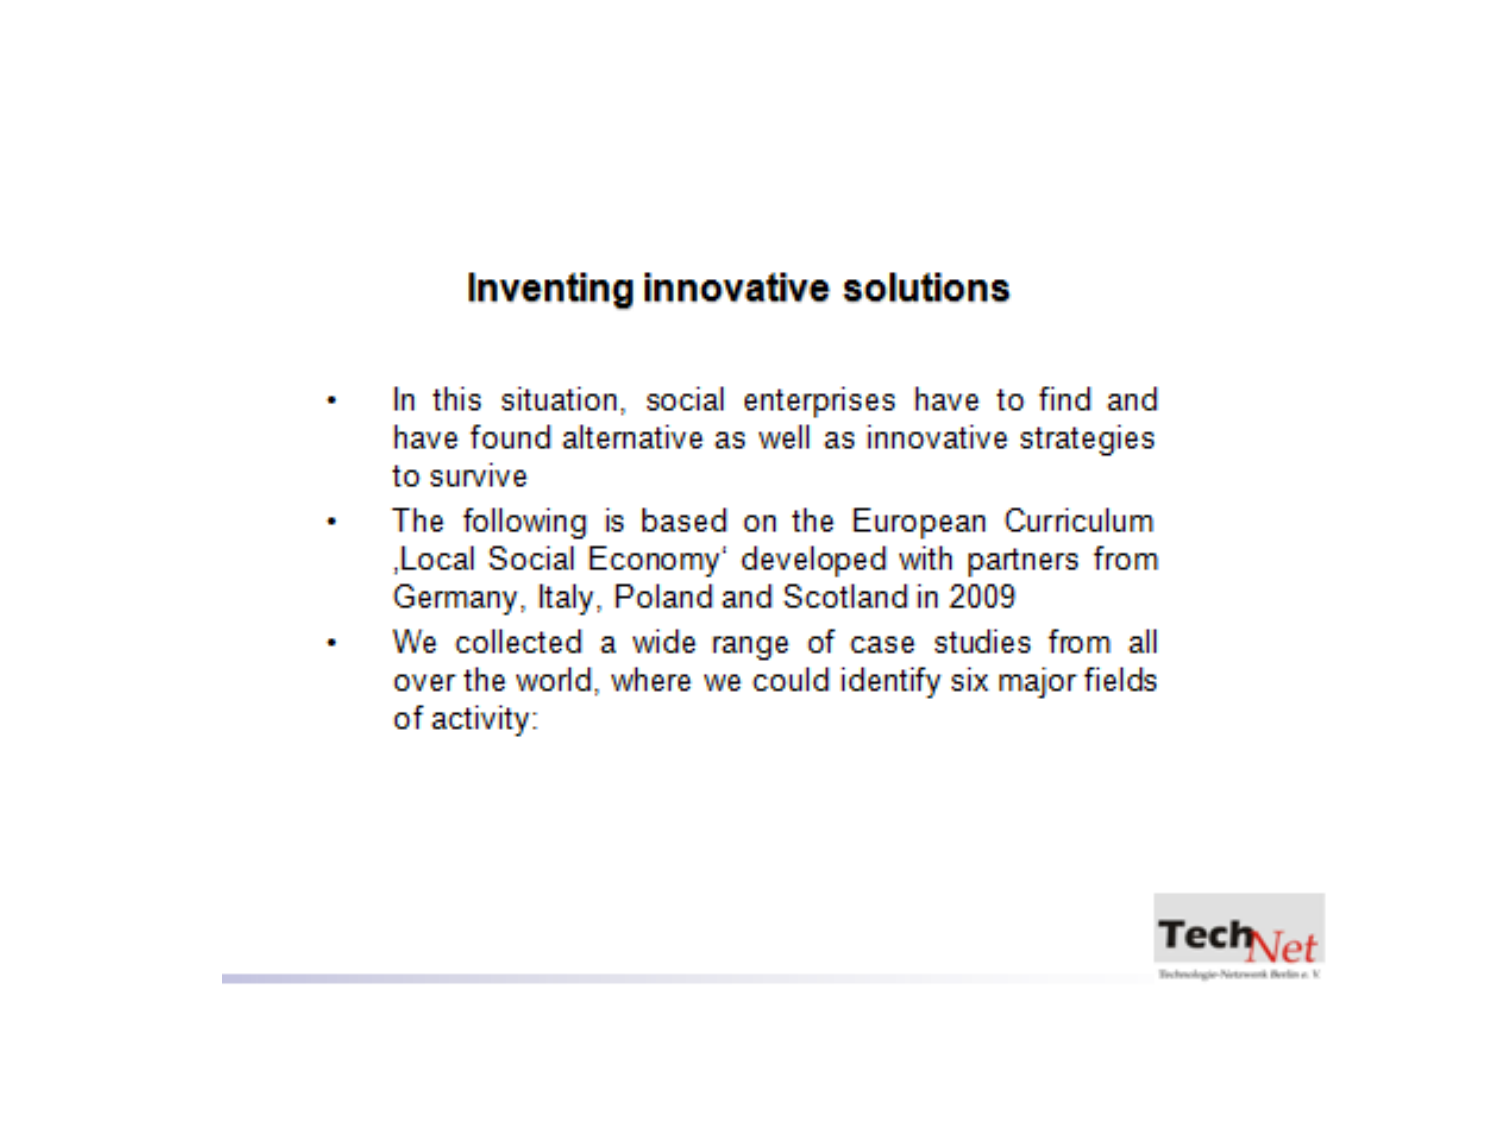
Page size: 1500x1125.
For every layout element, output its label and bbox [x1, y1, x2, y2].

picture [222, 152, 1364, 1008]
